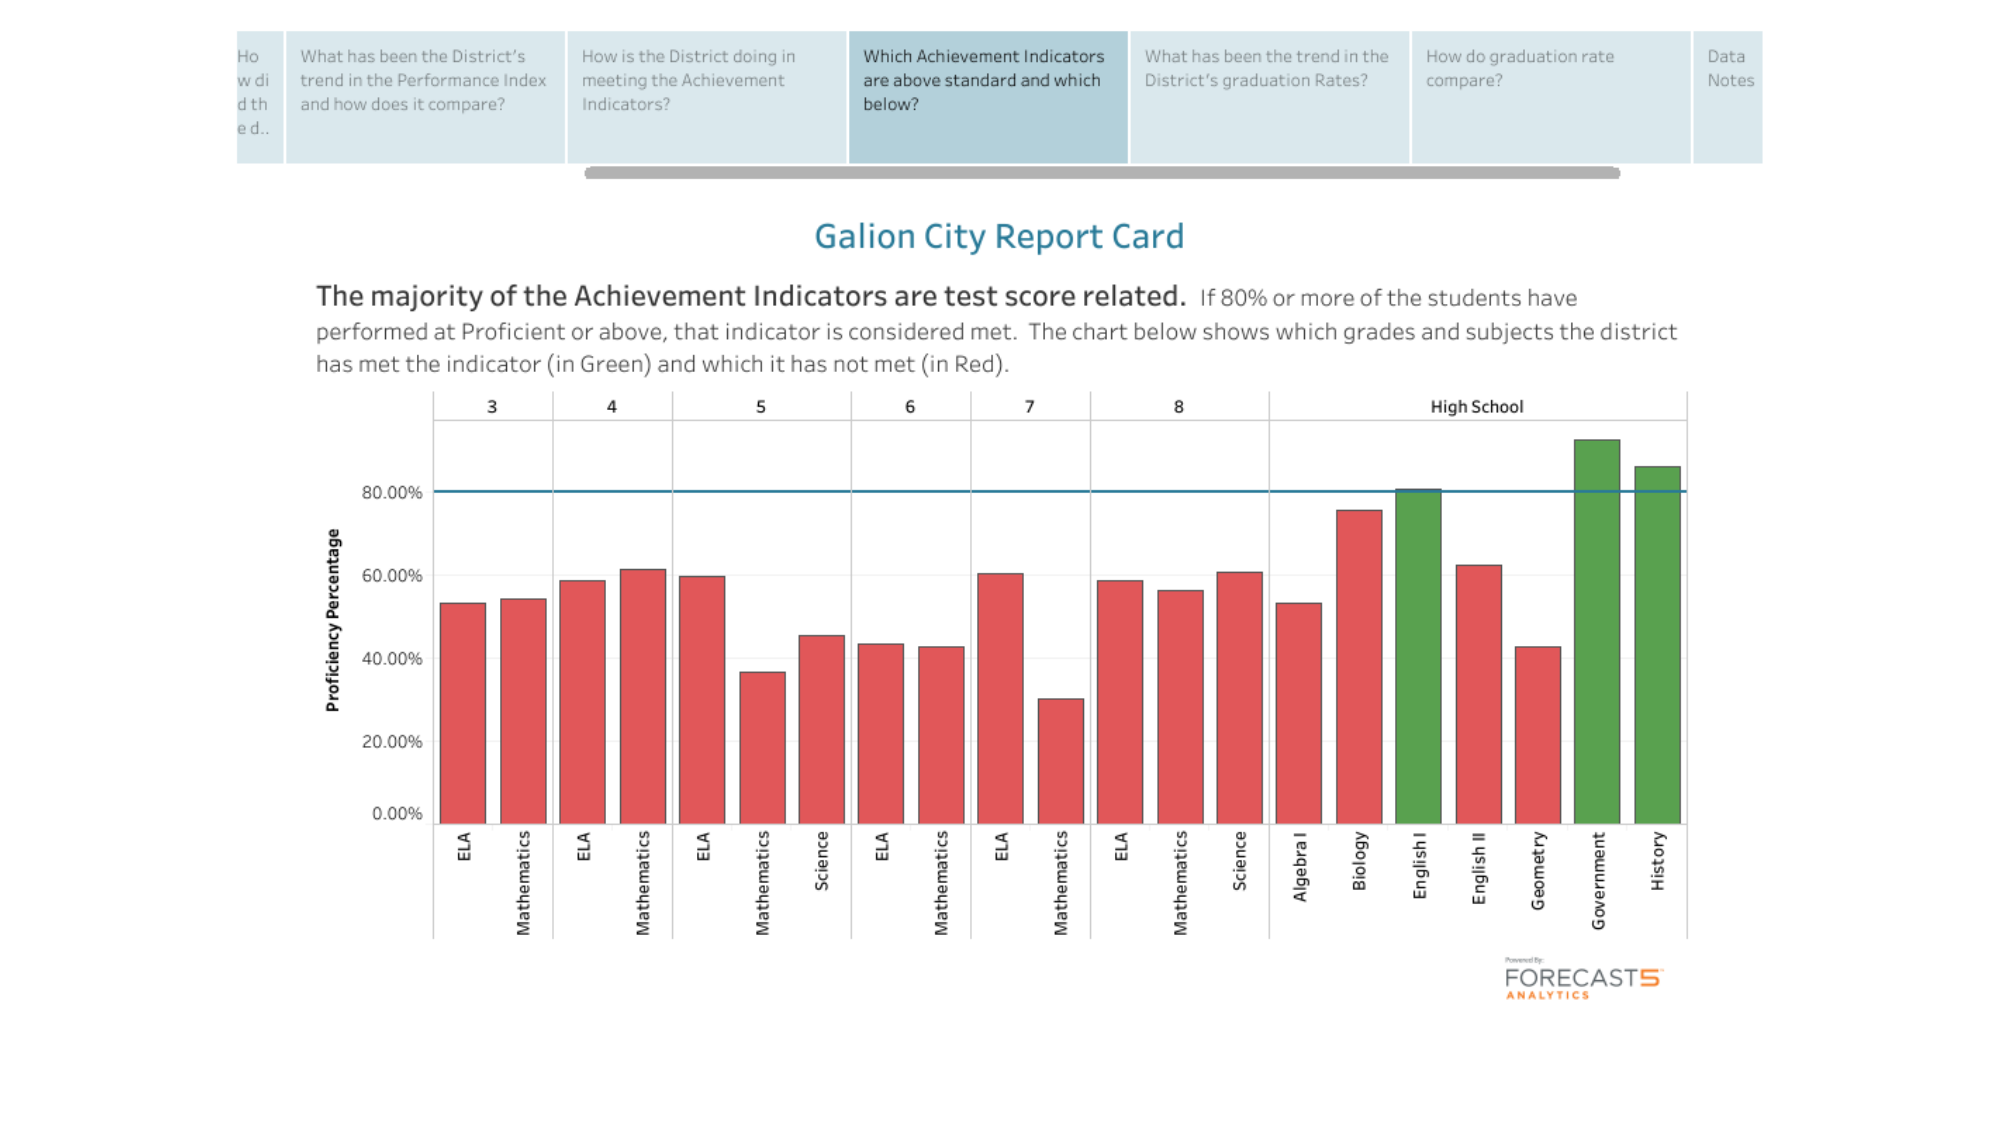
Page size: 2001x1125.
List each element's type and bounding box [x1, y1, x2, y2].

picture [226, 0, 1774, 1125]
